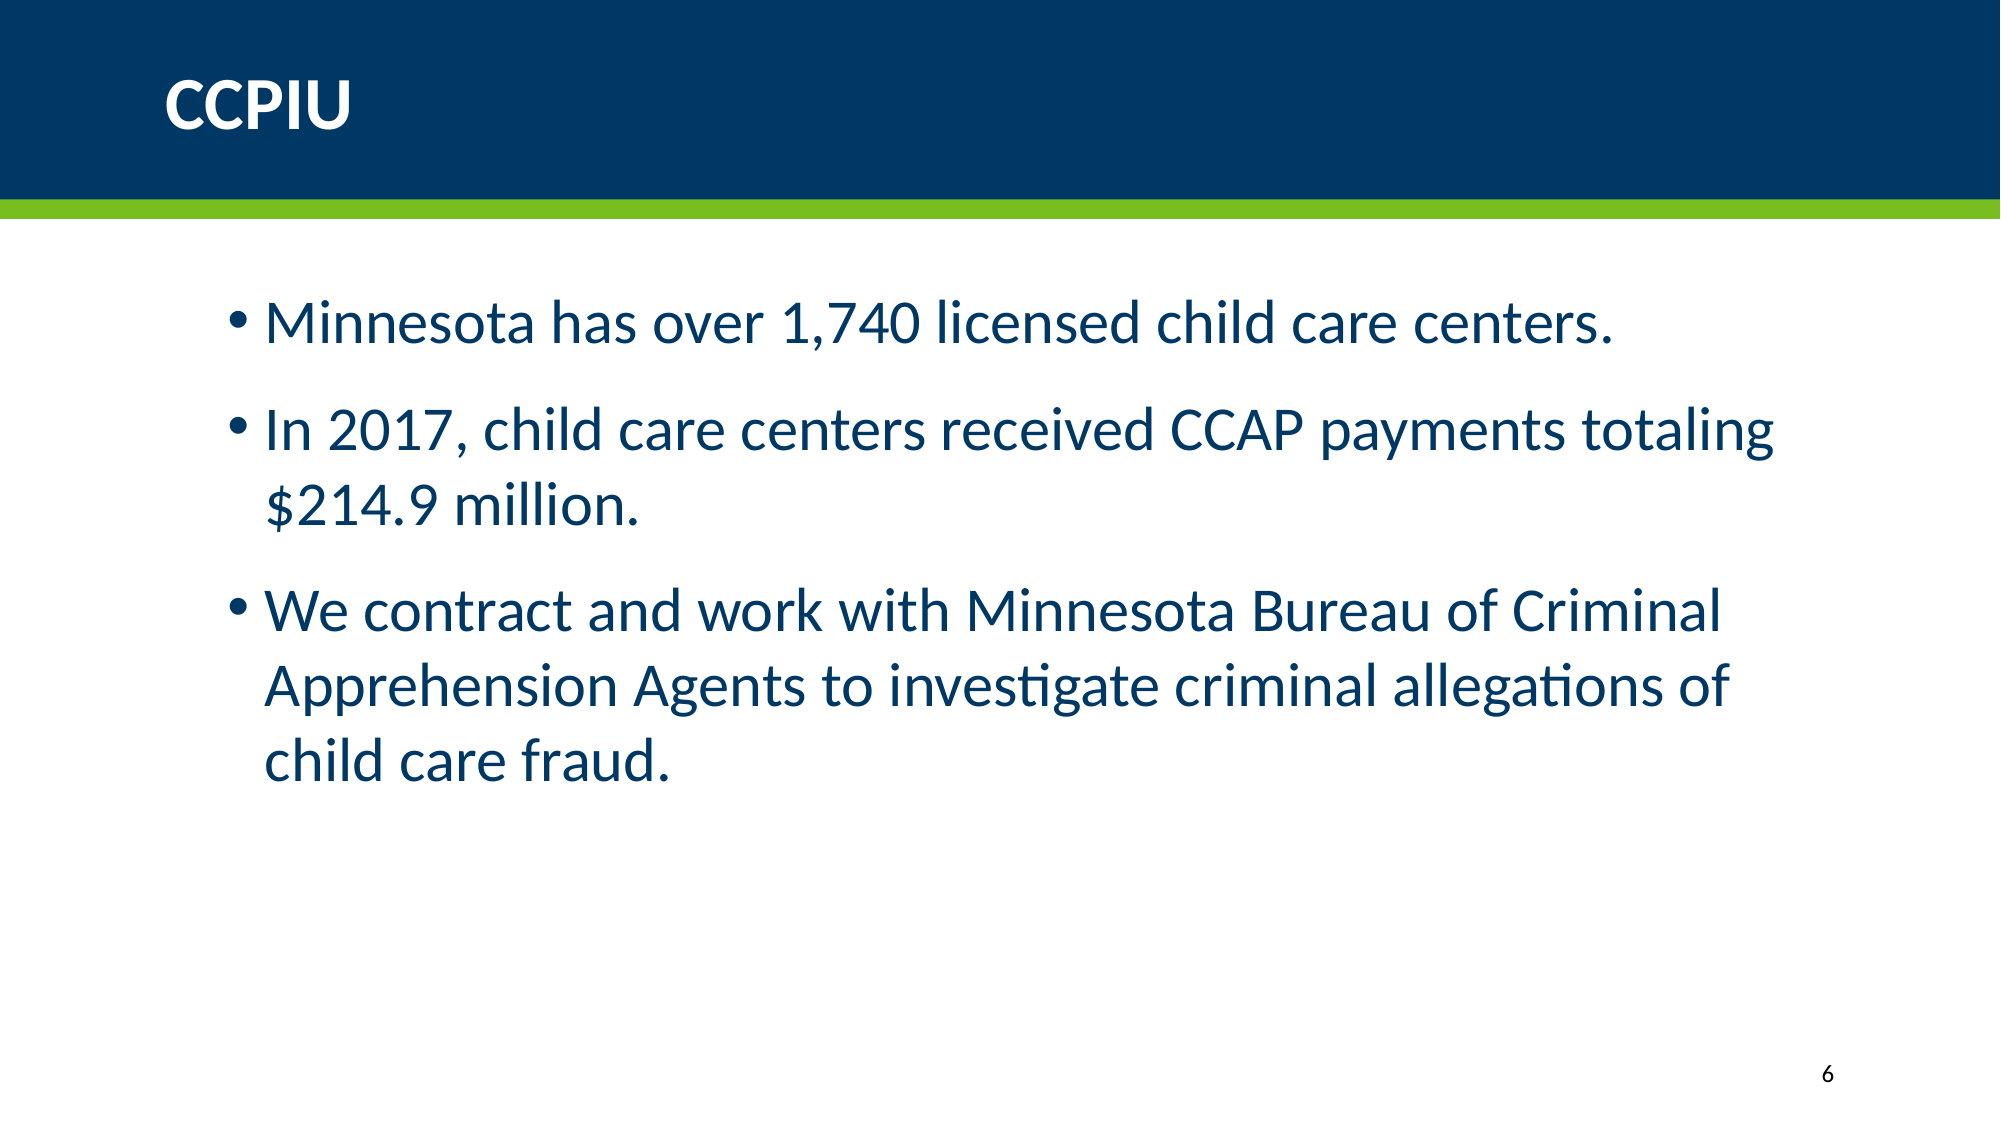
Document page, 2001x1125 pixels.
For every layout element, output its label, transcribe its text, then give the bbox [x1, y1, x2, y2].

list Minnesota has over 1,740 licensed child care centers. In 2017, child care centers received CCAP payments totaling $214.9 million. We contract and work with Minnesota Bureau of Criminal Apprehension Agents to investigate criminal allegations of child care fraud. [137, 274, 1863, 902]
title CCPIU [150, 29, 1850, 180]
slide_number 6 [1624, 1042, 1850, 1103]
